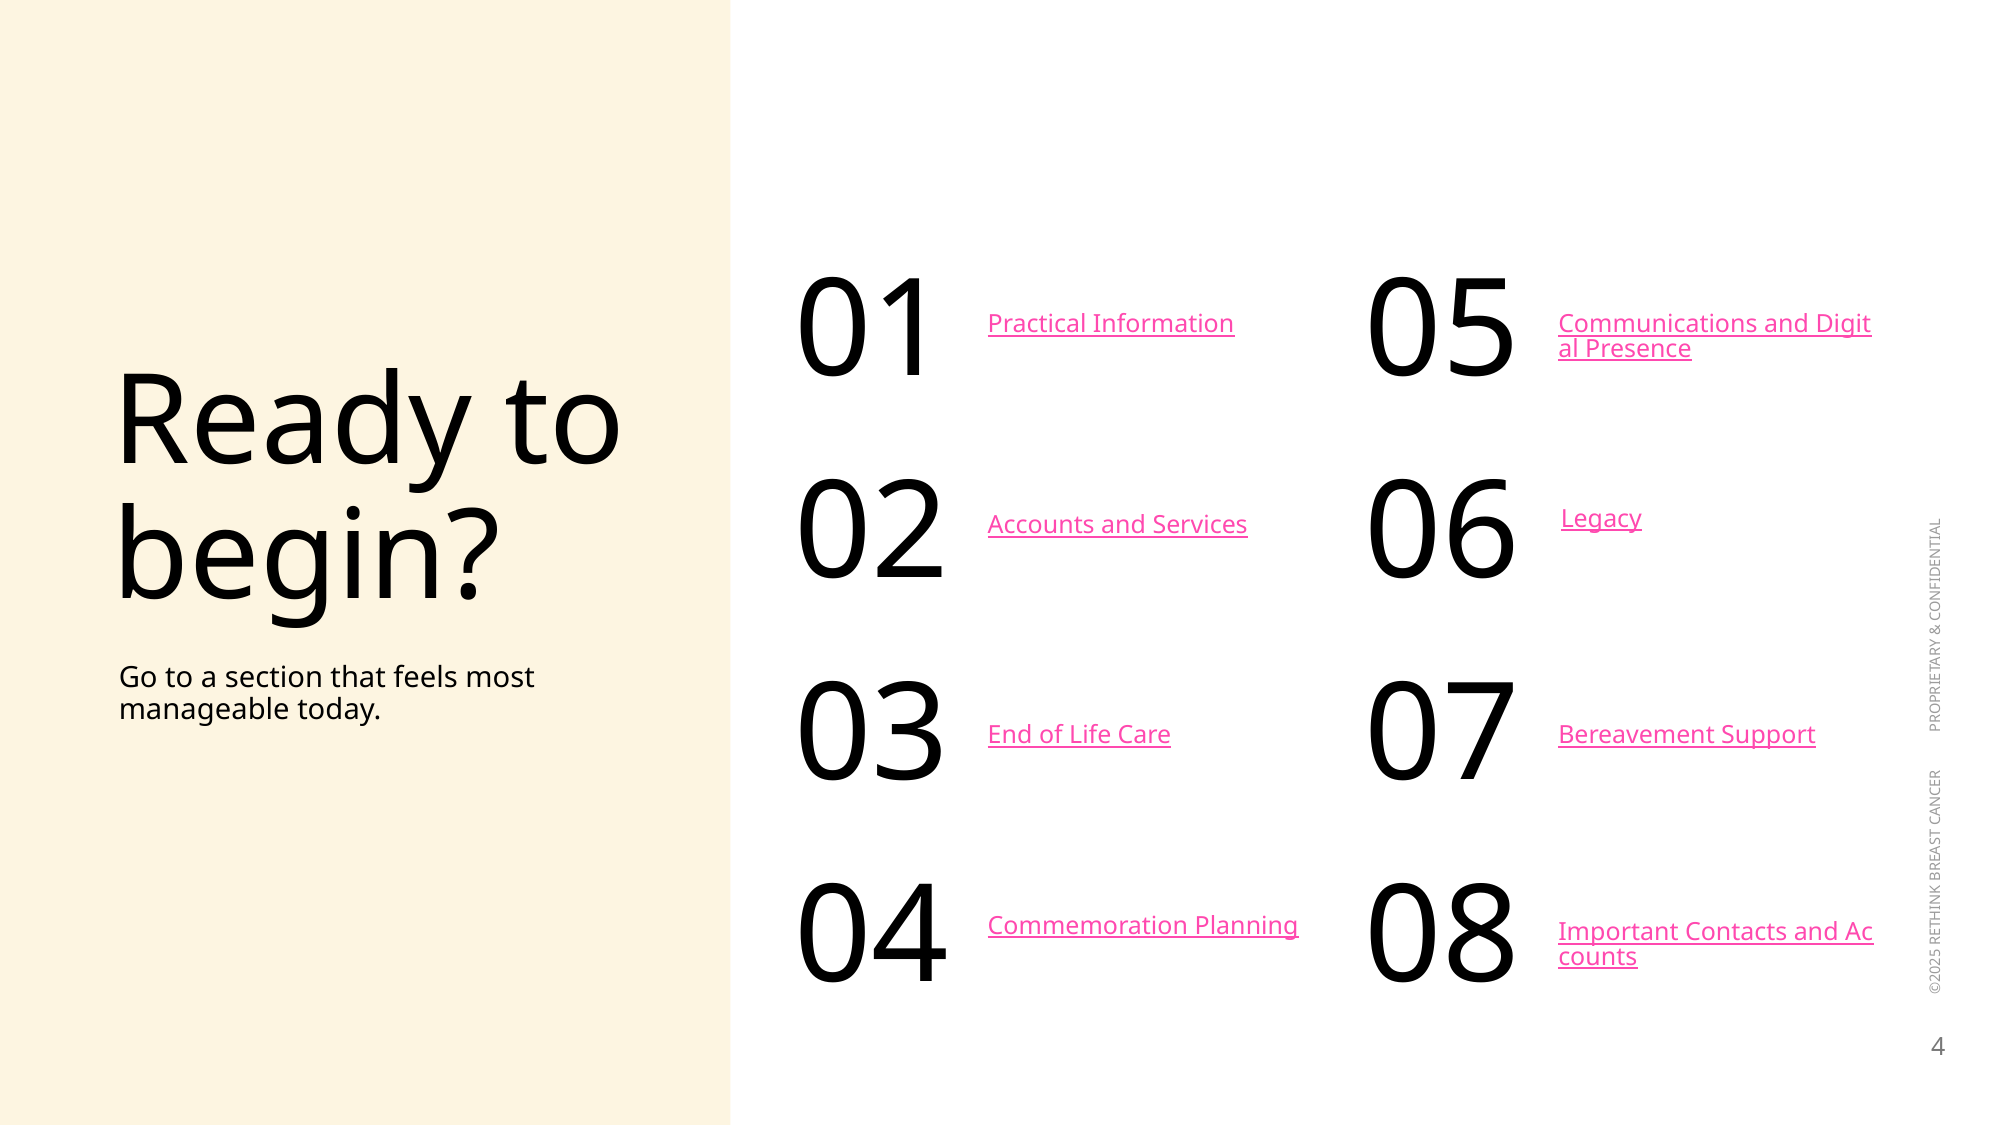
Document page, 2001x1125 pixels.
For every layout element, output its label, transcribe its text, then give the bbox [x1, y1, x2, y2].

slide_number 4 [1900, 1016, 1961, 1077]
list 07 [1349, 655, 1559, 809]
list Practical Information [972, 300, 1329, 341]
list Important Contacts and Accounts [1543, 908, 1900, 949]
list 08 [1349, 857, 1559, 1011]
list Bereavement Support [1543, 712, 1900, 752]
list 01 [779, 250, 988, 405]
text_box Go to a section that feels most manageable today. [104, 655, 598, 819]
list Accounts and Services [972, 501, 1329, 542]
list 04 [779, 857, 988, 1011]
list 02 [779, 453, 988, 607]
list Ready to begin? [97, 348, 698, 804]
list 06 [1349, 453, 1559, 607]
list End of Life Care [972, 712, 1329, 752]
list 03 [779, 655, 988, 809]
list Communications and Digital Presence [1543, 300, 1900, 341]
list Commemoration Planning [972, 902, 1349, 949]
footer ©2025 RETHINK BREAST CANCER PROPRIETARY & CONFIDENTIAL [1905, 483, 1966, 1014]
list Legacy [1545, 495, 1902, 536]
list 05 [1349, 250, 1559, 405]
